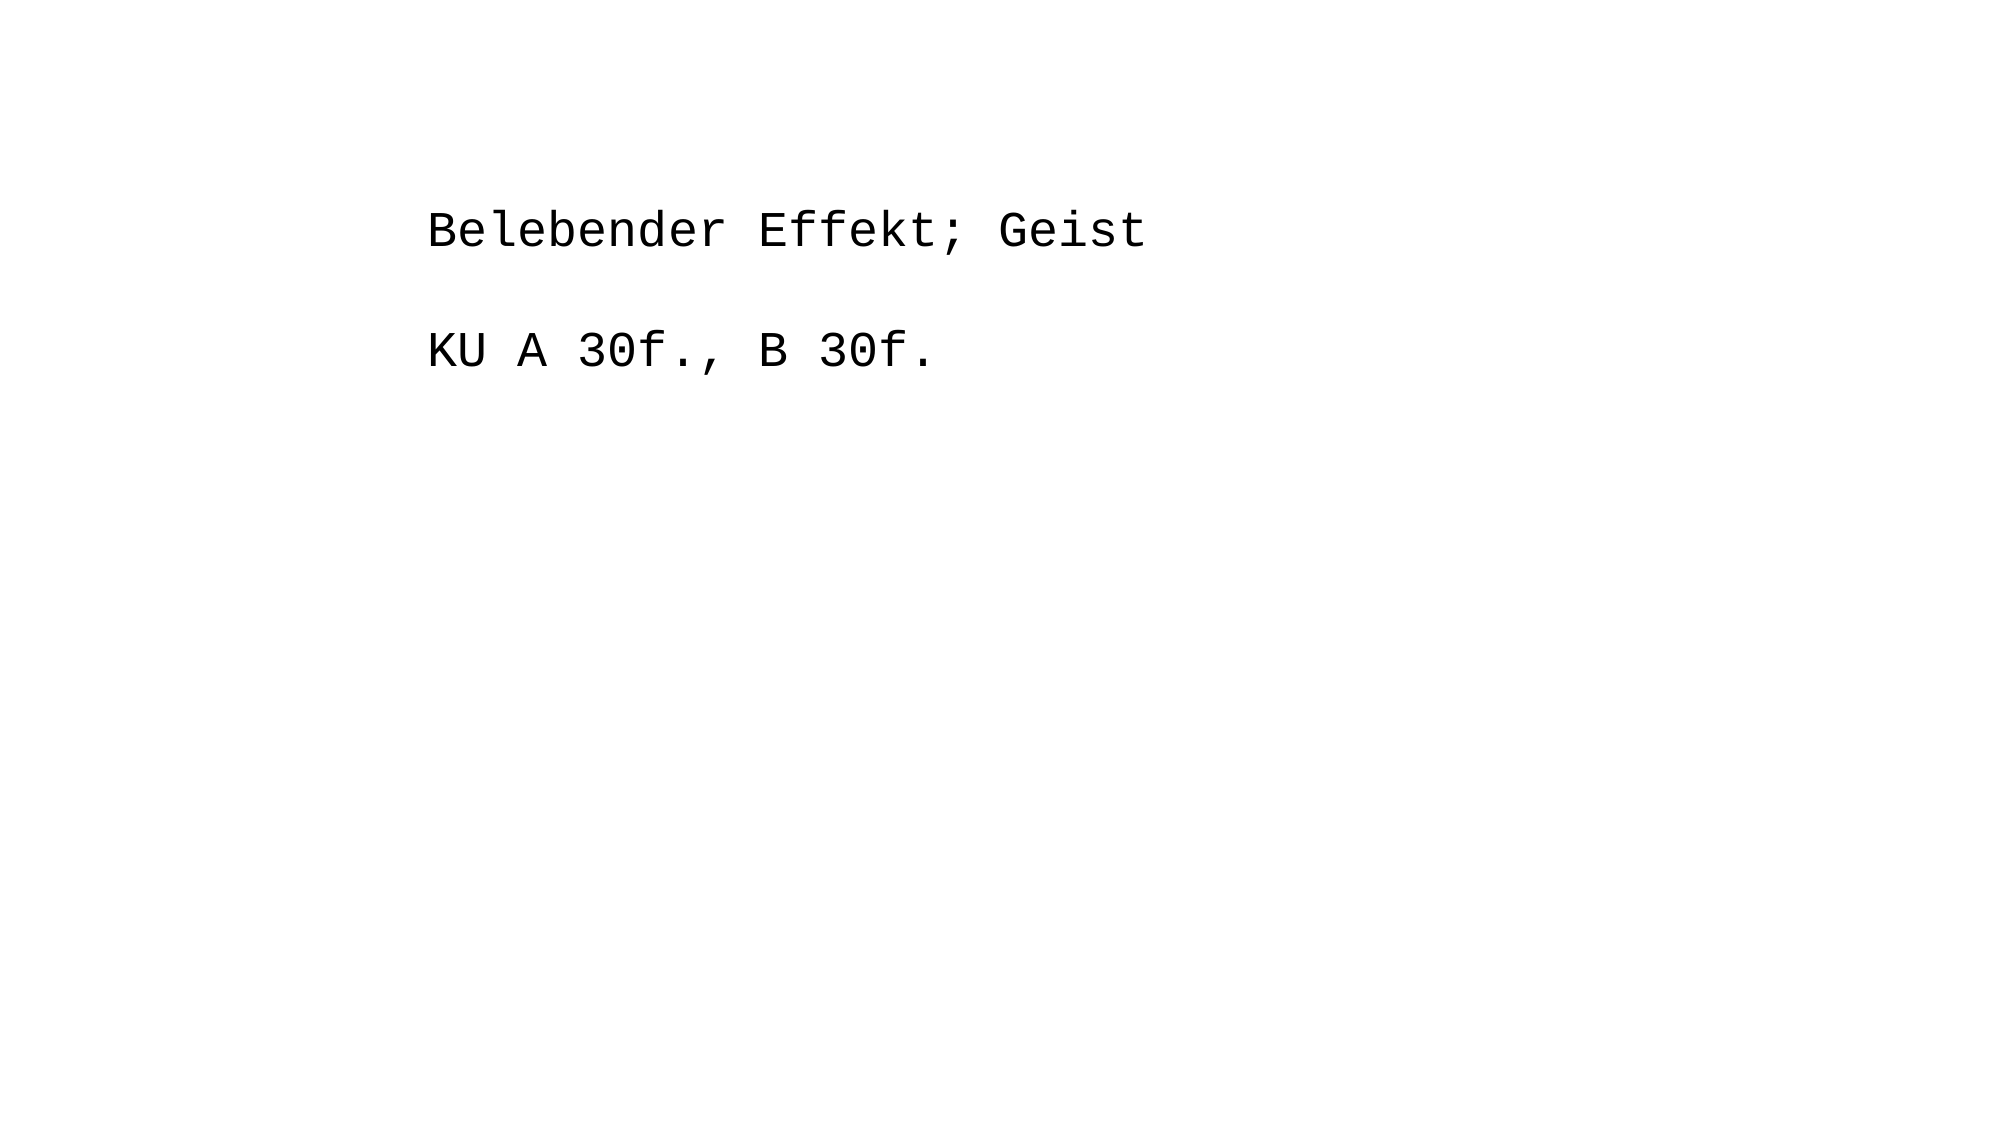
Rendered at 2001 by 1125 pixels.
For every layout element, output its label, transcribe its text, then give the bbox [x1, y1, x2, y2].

text_box Belebender Effekt; Geist KU A 30f., B 30f. [413, 189, 1602, 385]
